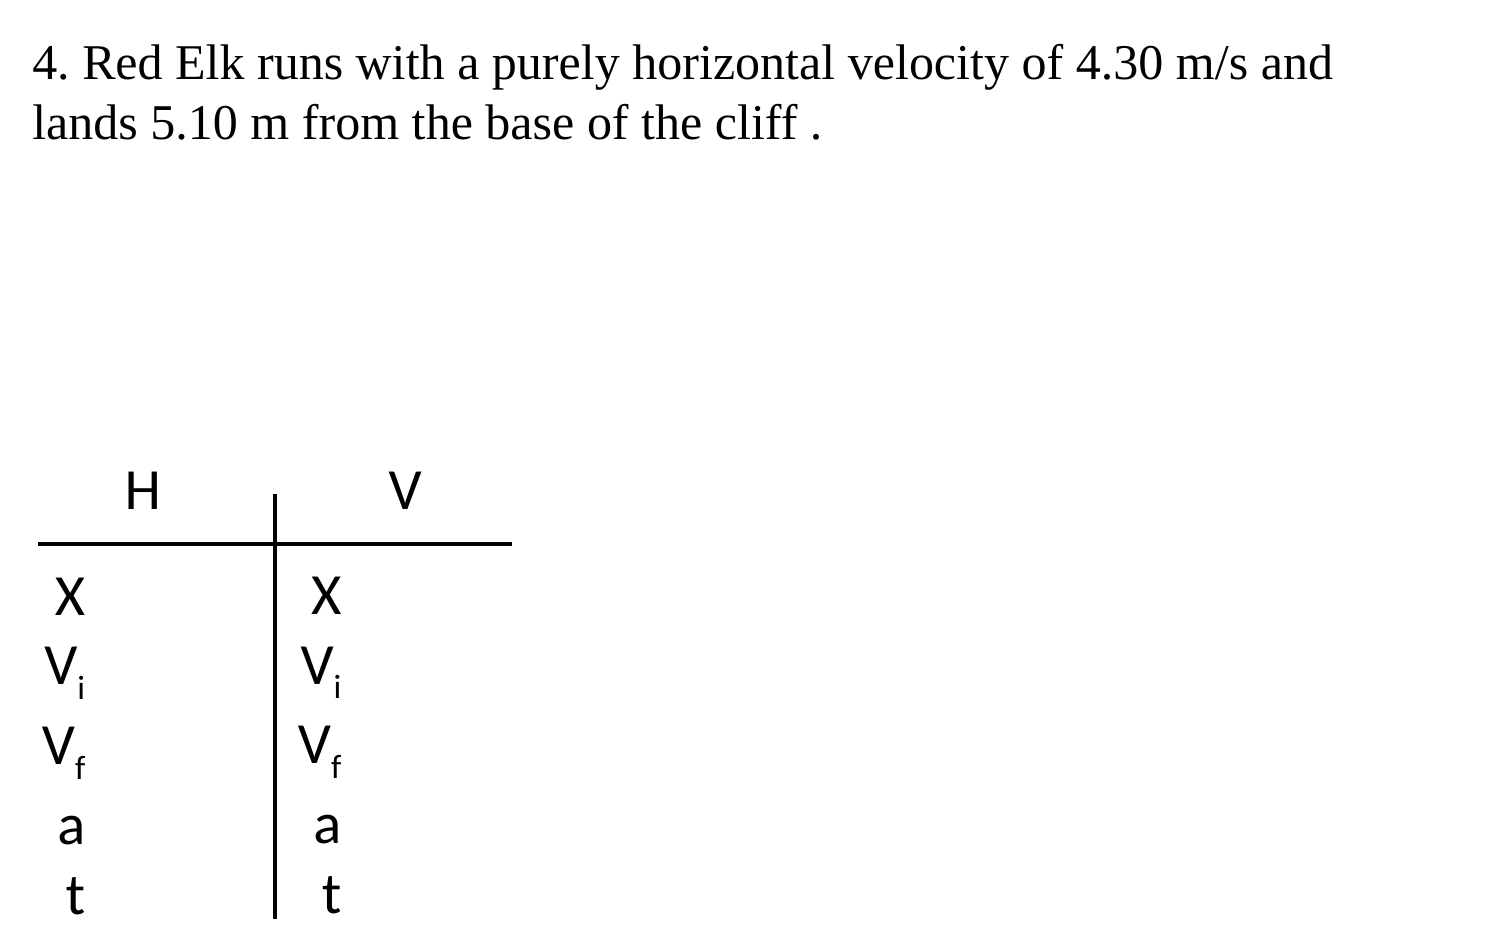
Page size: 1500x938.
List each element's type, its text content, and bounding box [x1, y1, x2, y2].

text_box 4. Red Elk runs with a purely horizontal velocity of 4.30 m/s and lands 5.10 m from the base of the cliff . [17, 21, 1454, 157]
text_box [20, 443, 513, 919]
